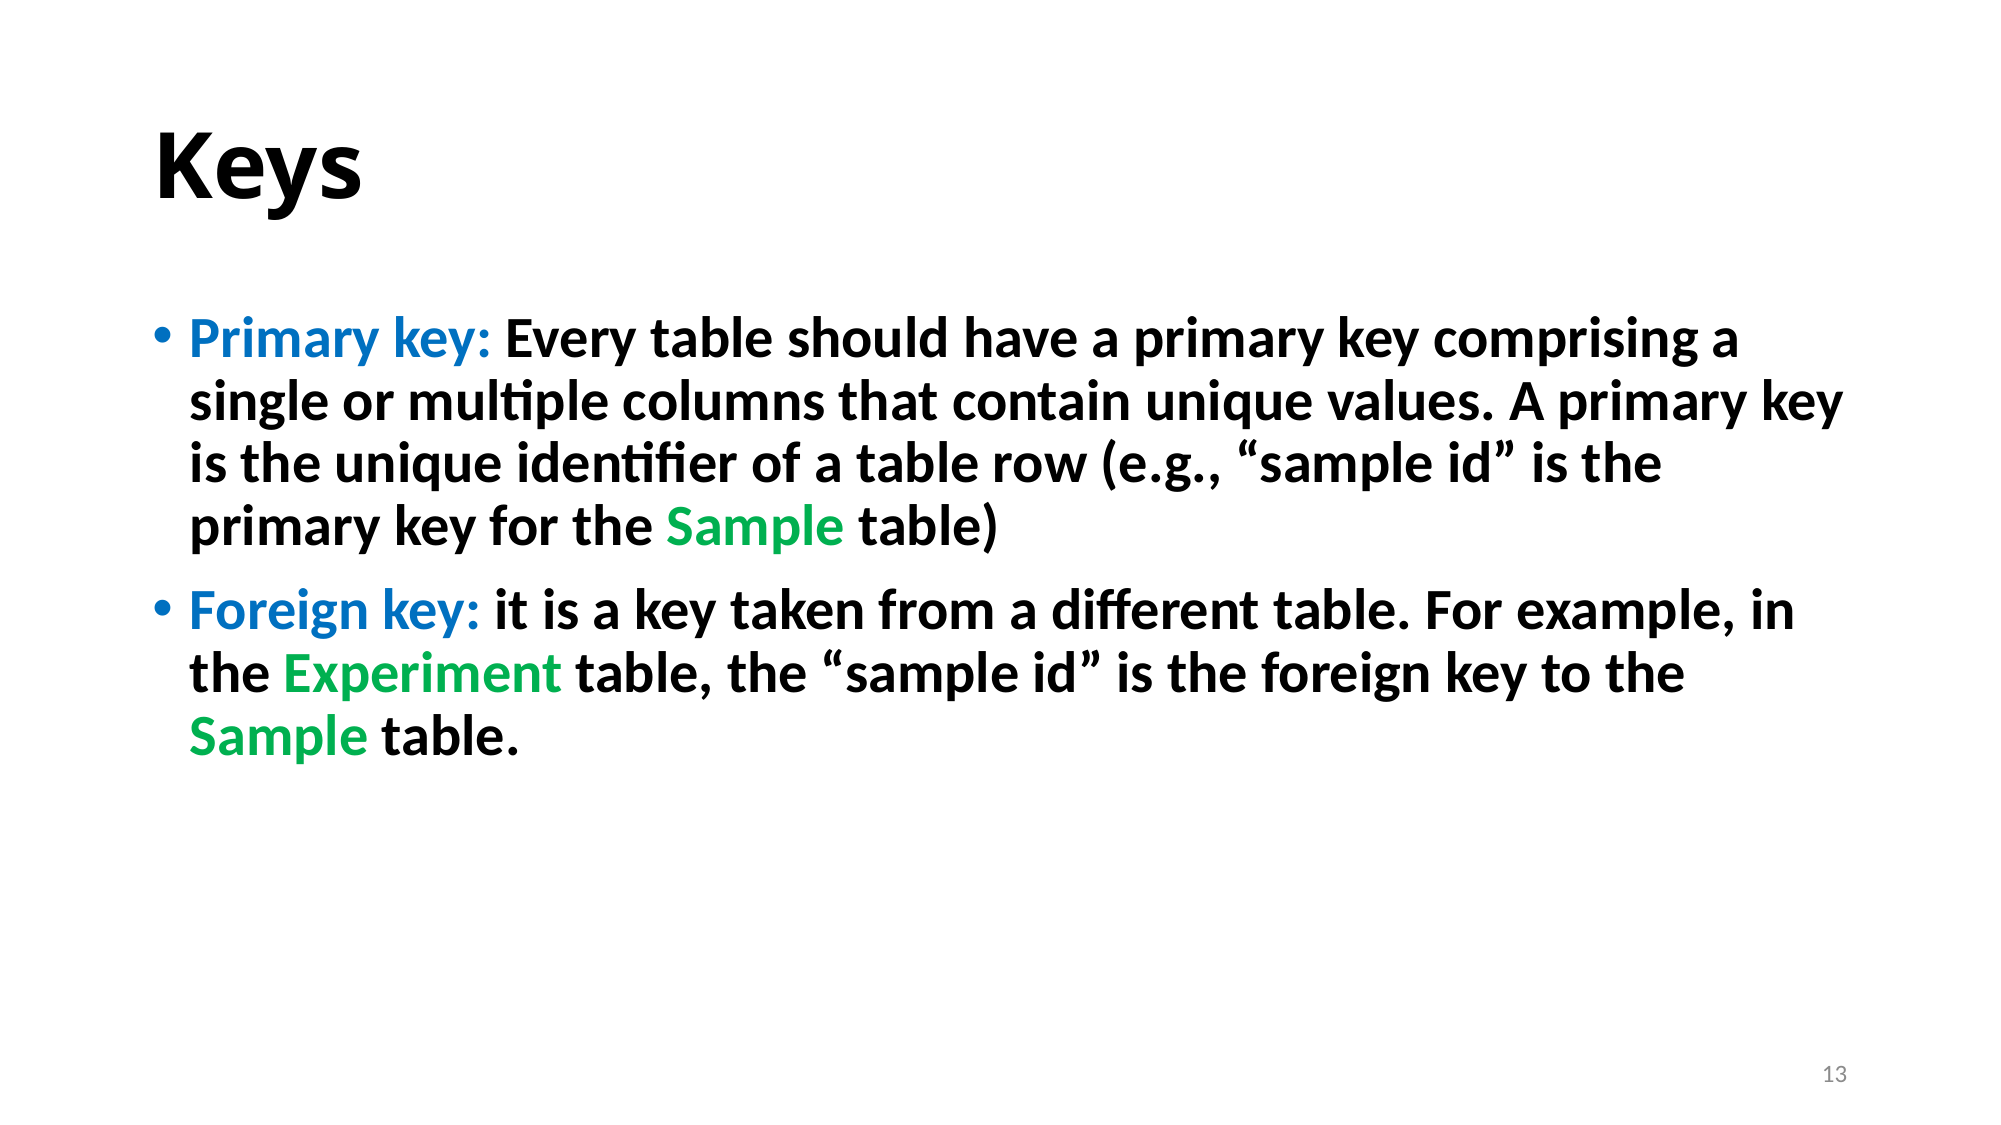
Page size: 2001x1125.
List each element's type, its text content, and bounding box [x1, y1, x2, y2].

slide_number 13 [1412, 1042, 1863, 1103]
list Primary key: Every table should have a primary key comprising a single or multiple columns that contain unique values. A primary key is the unique identifier of a table row (e.g., “sample id” is the primary key for the Sample table) Foreign key: it is a key taken from a different table. For example, in the Experiment table, the “sample id” is the foreign key to the Sample table. [137, 299, 1863, 1014]
title Keys [137, 59, 1863, 278]
